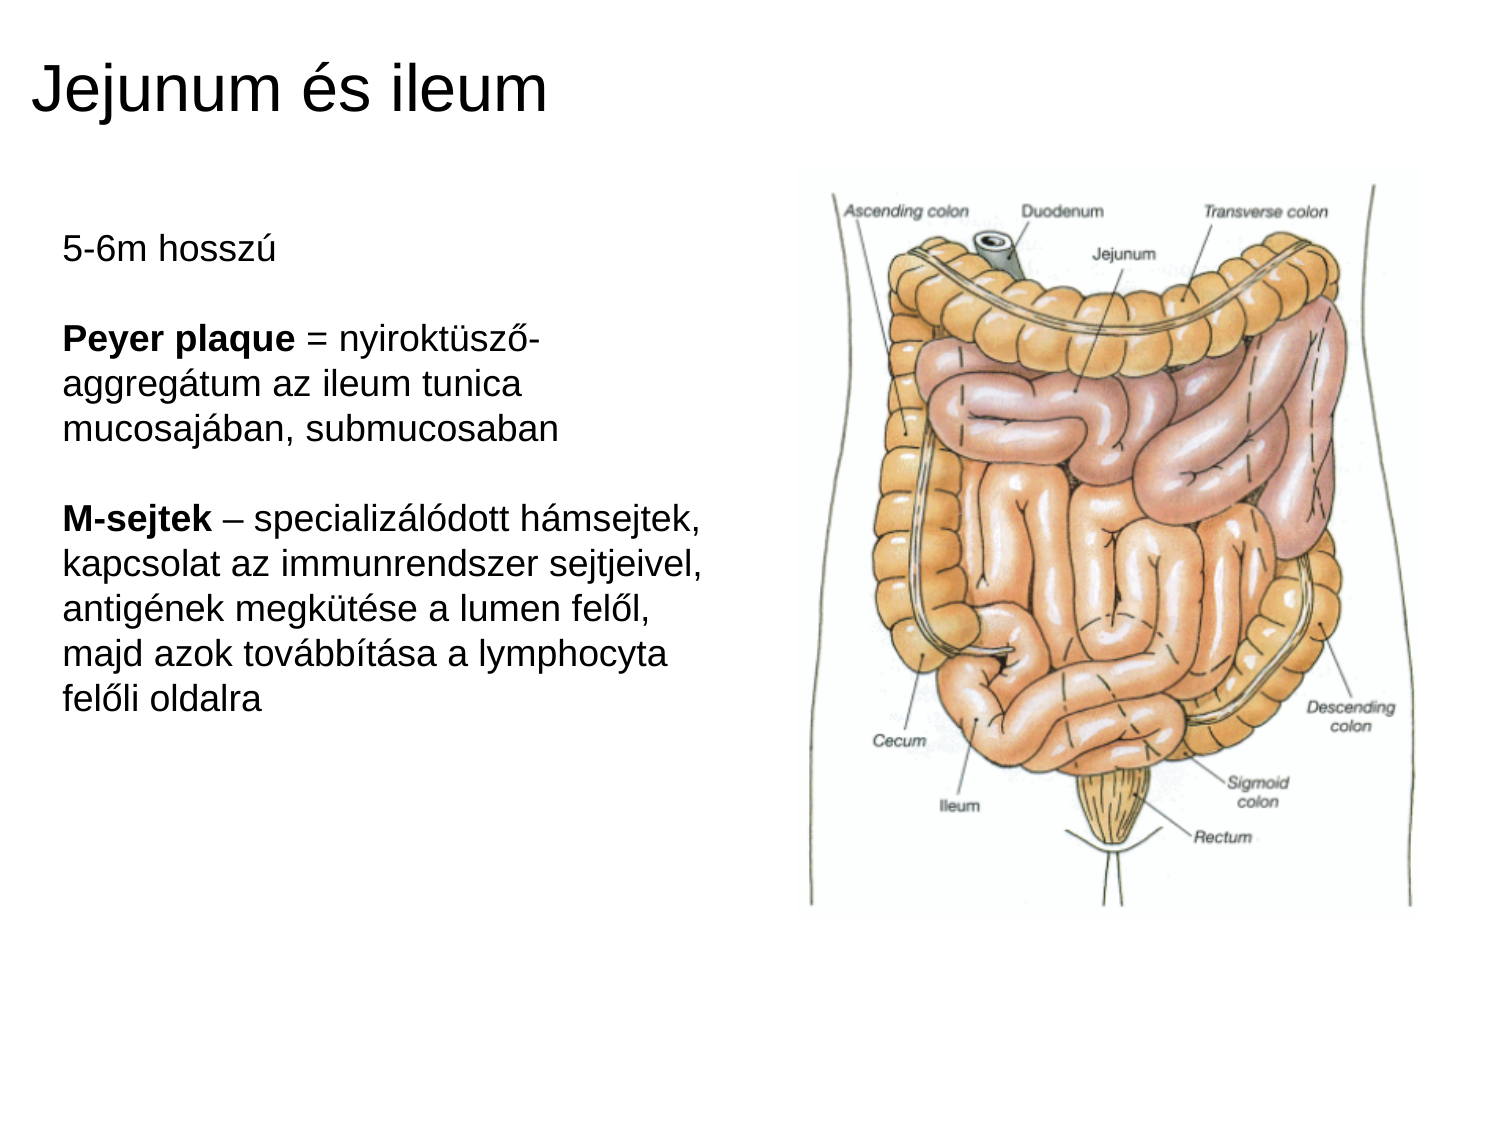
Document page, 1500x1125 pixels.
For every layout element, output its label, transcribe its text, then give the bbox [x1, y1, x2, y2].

text_box Jejunum és ileum [16, 37, 919, 133]
text_box 5-6m hosszú Peyer plaque = nyiroktüsző-aggregátum az ileum tunica mucosajában, submucosaban M-sejtek – specializálódott hámsejtek, kapcsolat az immunrendszer sejtjeivel, antigének megkütése a lumen felől, majd azok továbbítása a lymphocyta felőli oldalra [47, 216, 742, 817]
picture [797, 135, 1419, 1017]
